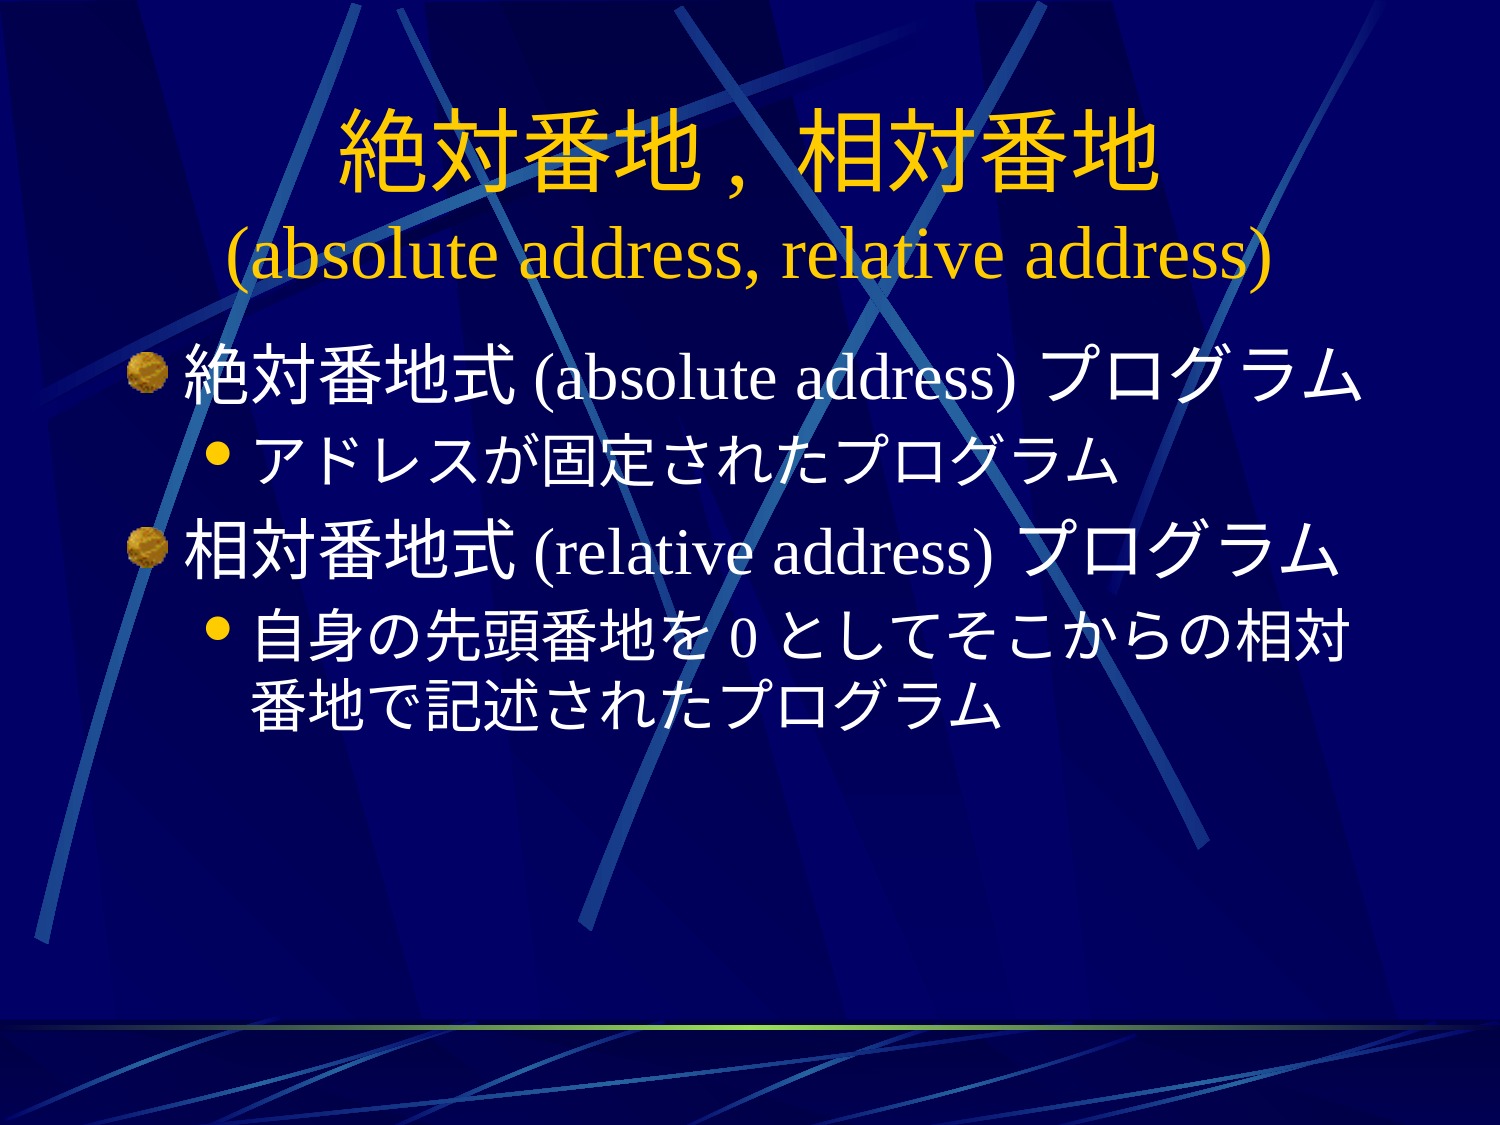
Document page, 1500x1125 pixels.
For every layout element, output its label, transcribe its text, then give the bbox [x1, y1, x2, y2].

picture [127, 352, 168, 393]
picture [127, 527, 168, 568]
list 絶対番地式(absolute address)プログラム アドレスが固定されたプログラム 相対番地式(relative address)プログラム 自身の先頭番地を0としてそこからの相対番地で記述されたプログラム [112, 324, 1388, 1000]
title 絶対番地, 相対番地 (absolute address, relative address) [112, 86, 1388, 302]
